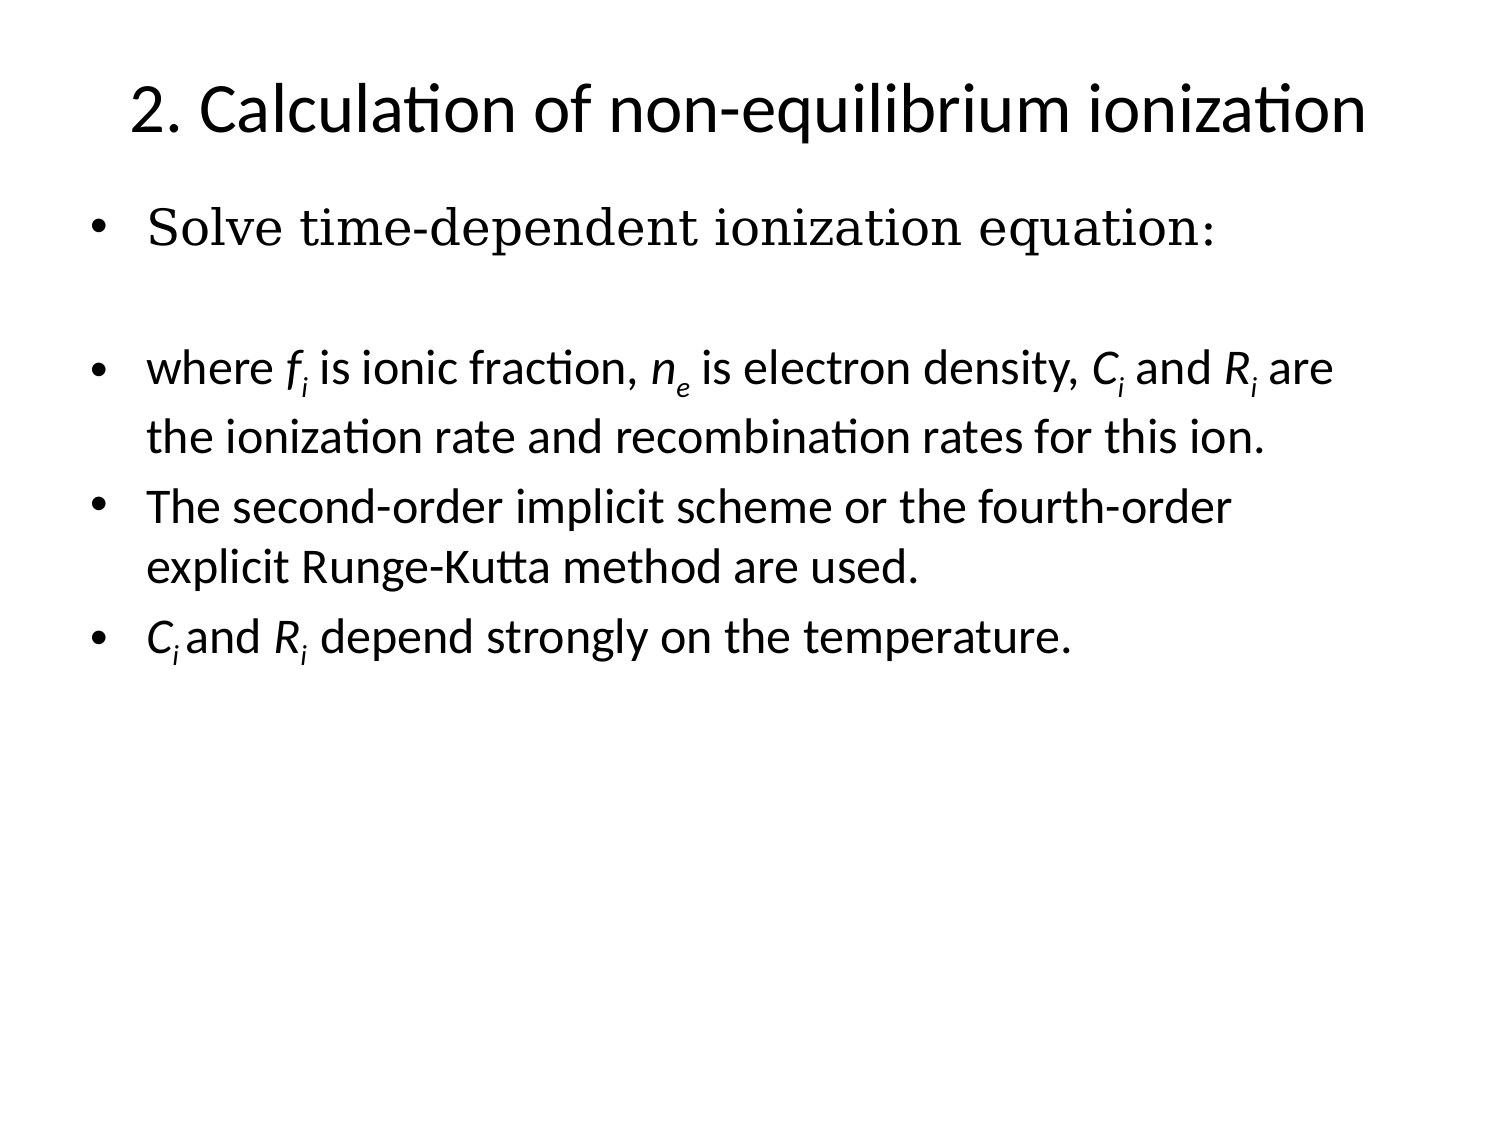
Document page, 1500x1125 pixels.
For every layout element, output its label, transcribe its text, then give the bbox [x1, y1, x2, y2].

title 2. Calculation of non-equilibrium ionization [75, 45, 1425, 163]
